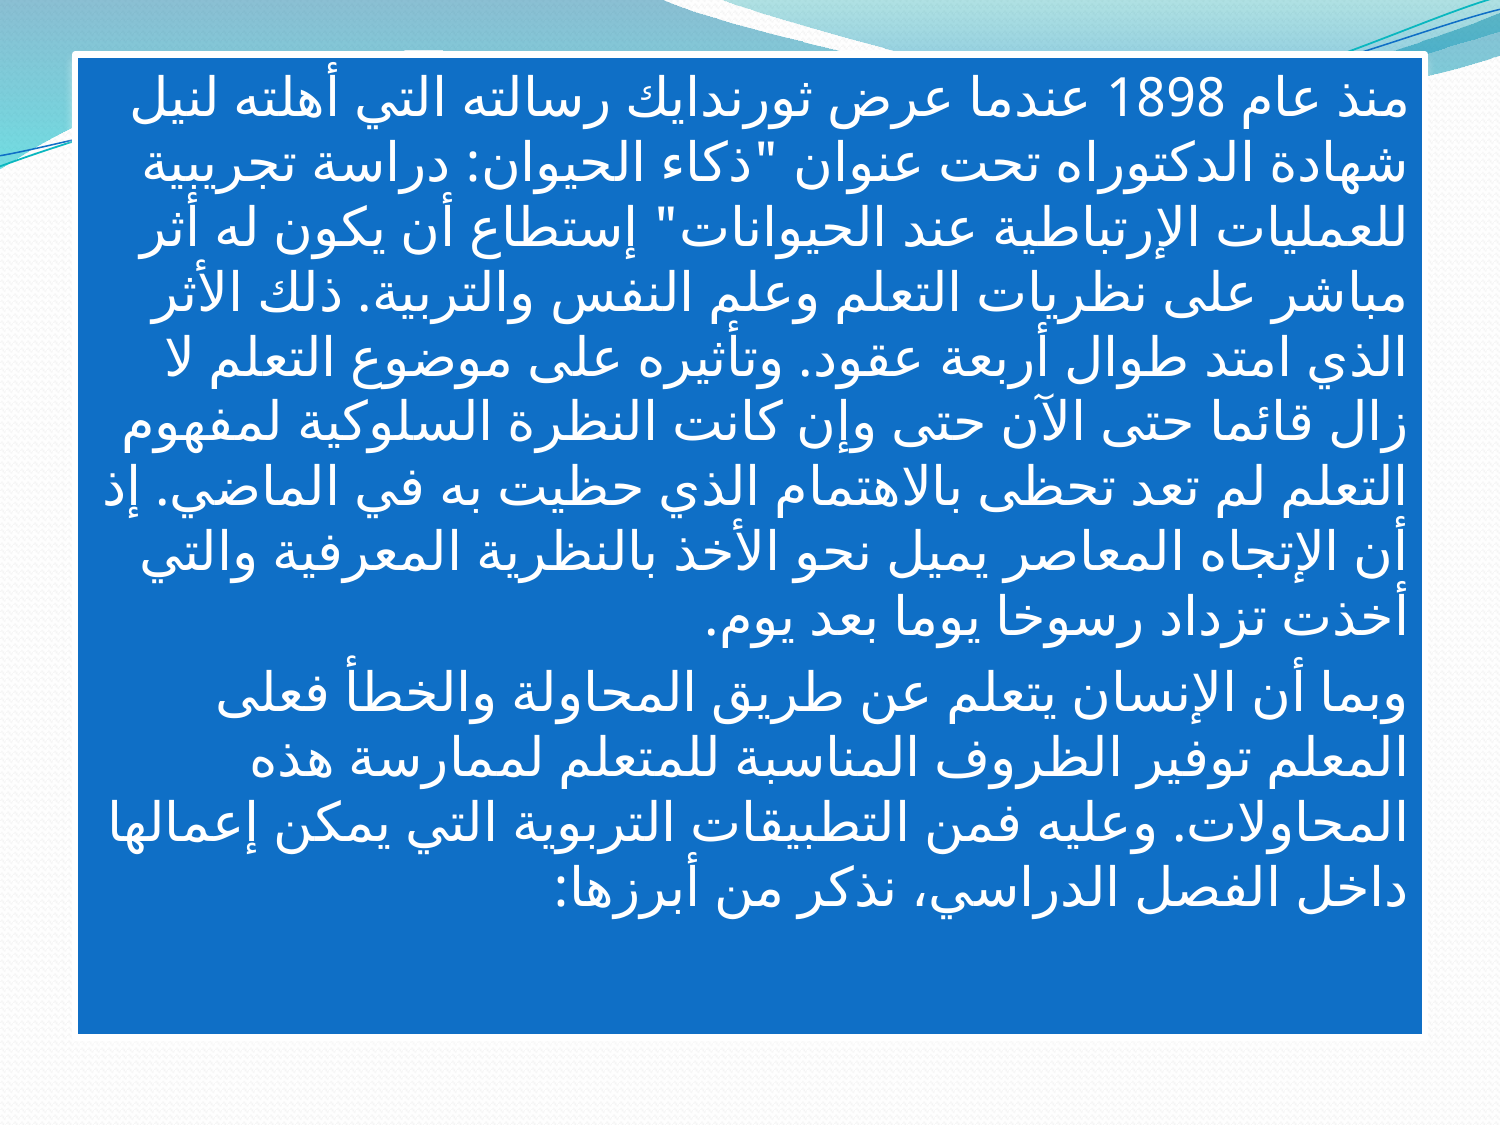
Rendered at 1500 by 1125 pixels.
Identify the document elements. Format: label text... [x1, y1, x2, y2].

list منذ عام 1898 عندما عرض ثورندايك رسالته التي أهلته لنيل شهادة الدكتوراه تحت عنوان "ذكاء الحيوان: دراسة تجريبية للعمليات الإرتباطية عند الحيوانات" إستطاع أن يكون له أثر مباشر على نظريات التعلم وعلم النفس والتربية. ذلك الأثر الذي امتد طوال أربعة عقود. وتأثيره على موضوع التعلم لا زال قائما حتى الآن حتى وإن كانت النظرة السلوكية لمفهوم التعلم لم تعد تحظى بالاهتمام الذي حظيت به في الماضي. إذ أن الإتجاه المعاصر يميل نحو الأخذ بالنظرية المعرفية والتي أخذت تزداد رسوخا يوما بعد يوم. وبما أن الإنسان يتعلم عن طريق المحاولة والخطأ فعلى المعلم توفير الظروف المناسبة للمتعلم لممارسة هذه المحاولات. وعليه فمن التطبيقات التربوية التي يمكن إعمالها داخل الفصل الدراسي، نذكر من أبرزها: [72, 51, 1428, 1041]
